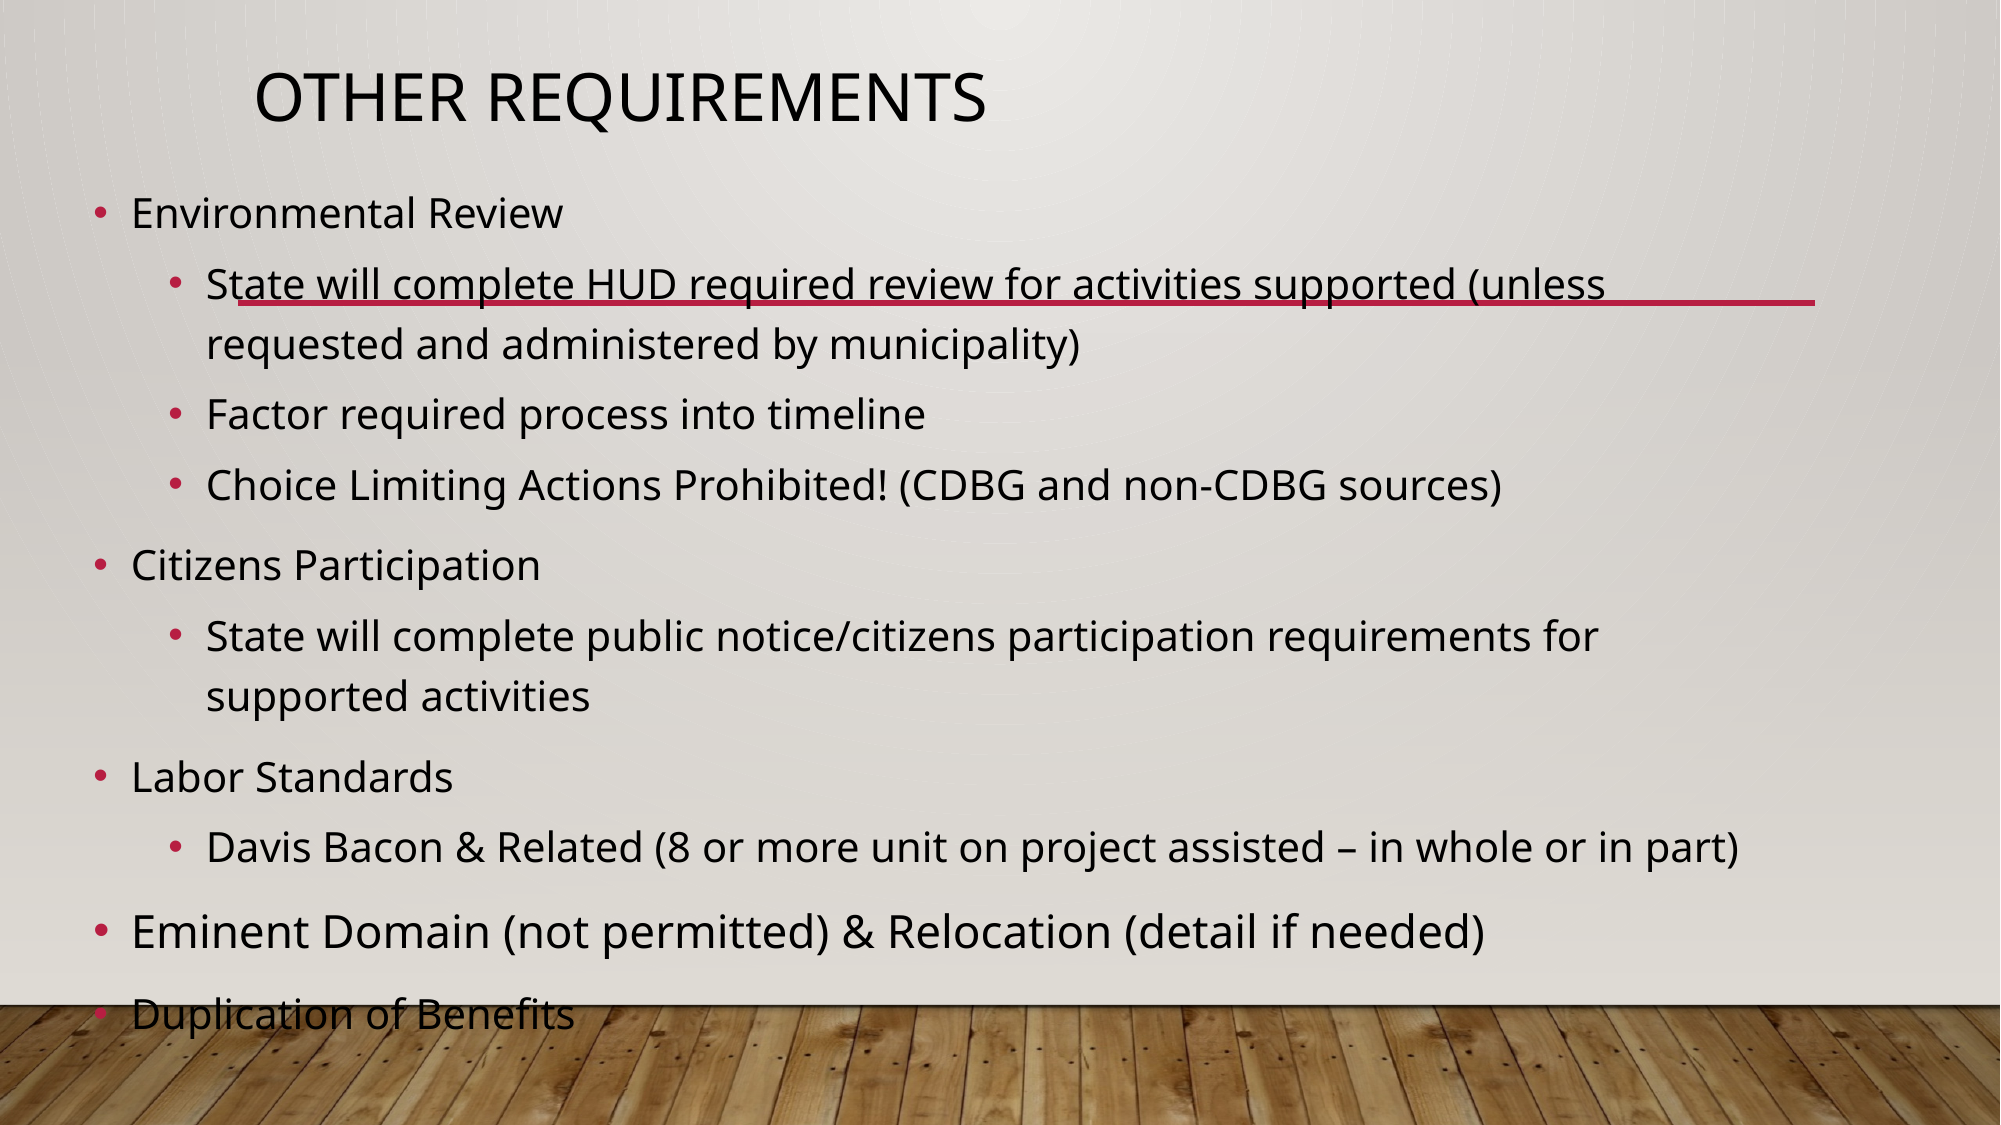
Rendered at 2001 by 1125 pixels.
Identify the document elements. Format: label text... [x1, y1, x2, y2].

list Environmental Review State will complete HUD required review for activities supported (unless requested and administered by municipality) Factor required process into timeline Choice Limiting Actions Prohibited! (CDBG and non-CDBG sources) Citizens Participation State will complete public notice/citizens participation requirements for supported activities Labor Standards Davis Bacon & Related (8 or more unit on project assisted – in whole or in part) Eminent Domain (not permitted) & Relocation (detail if needed) Duplication of Benefits [78, 169, 1814, 828]
picture [0, 1005, 2000, 1125]
title Other Requirements [238, 56, 1814, 169]
